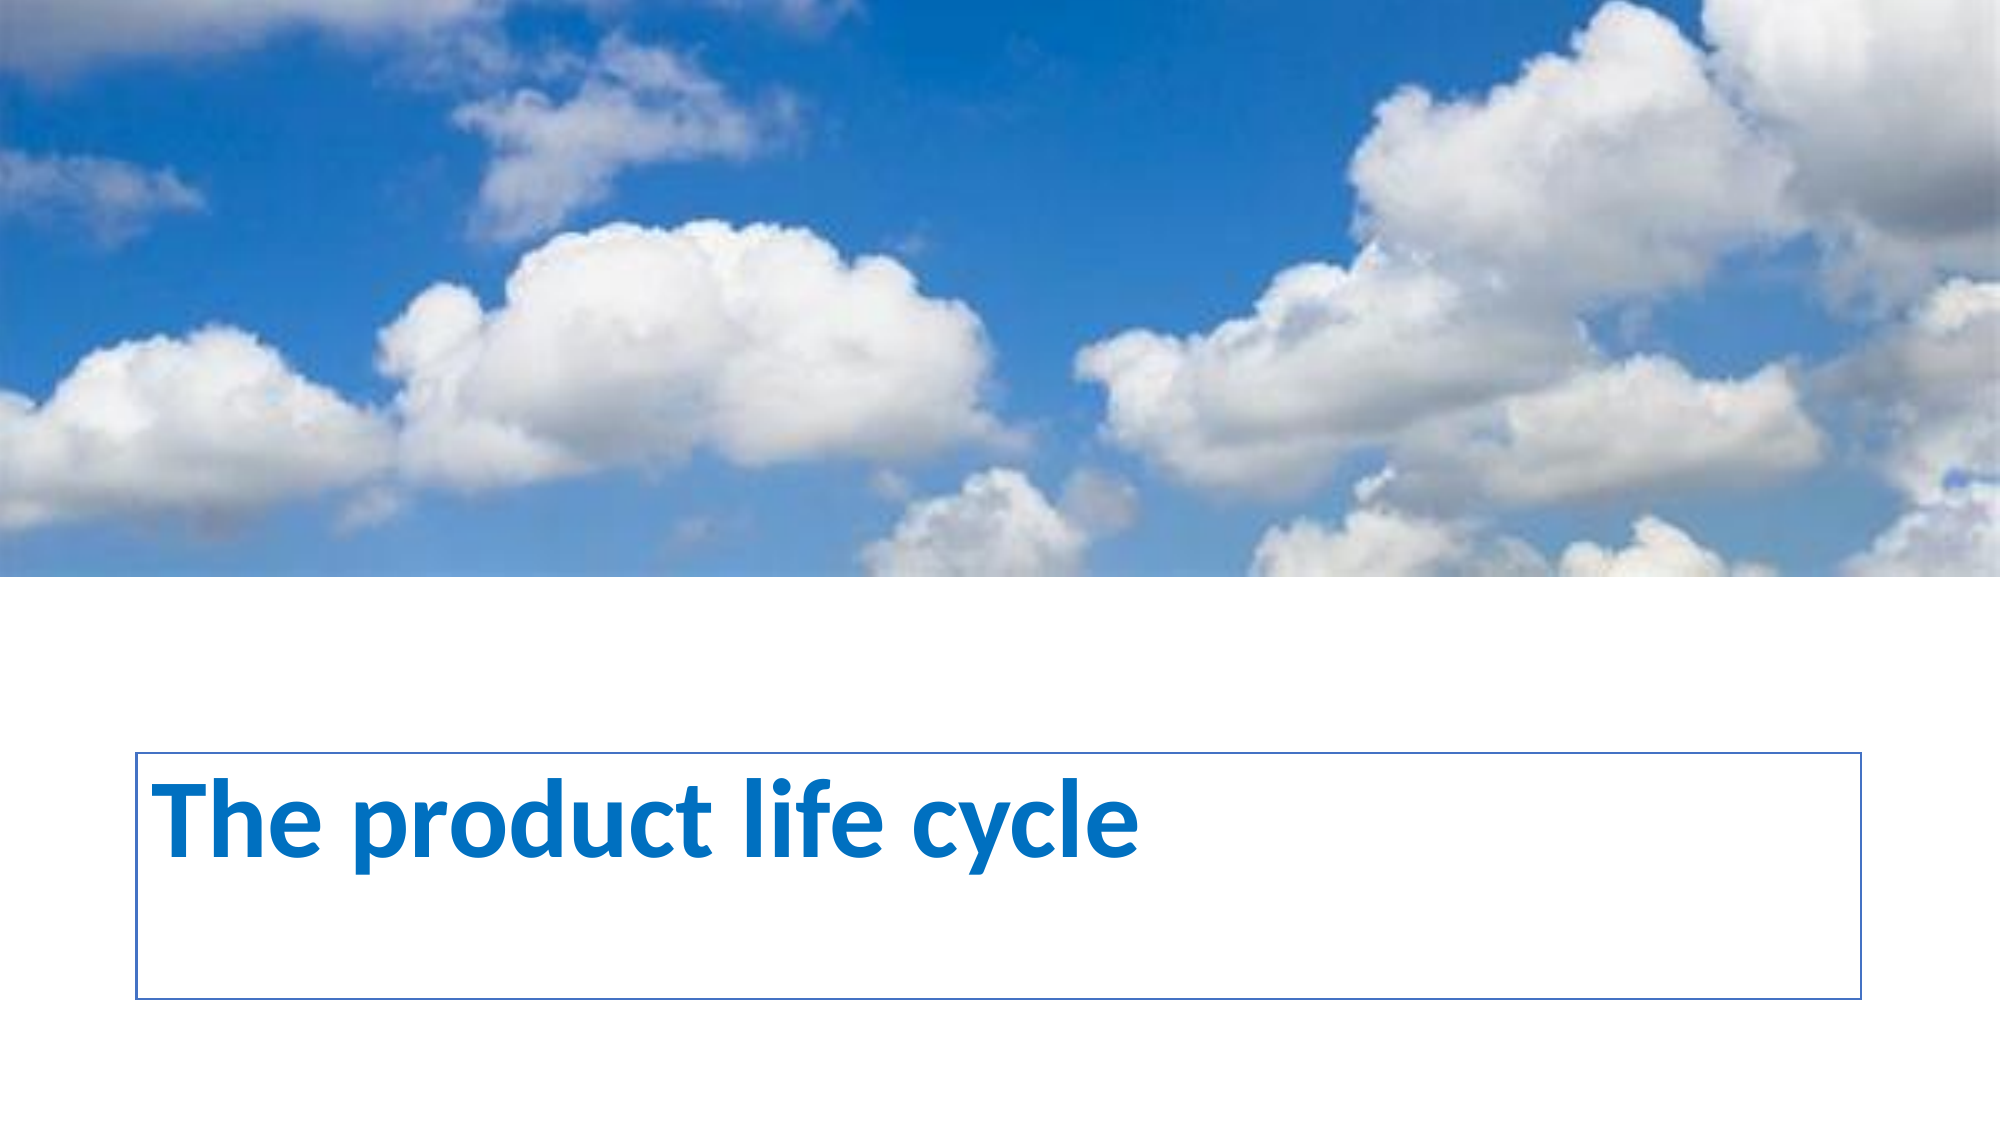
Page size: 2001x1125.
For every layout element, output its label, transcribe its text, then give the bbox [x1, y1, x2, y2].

list The product life cycle [135, 752, 1862, 1000]
picture [0, 0, 2000, 577]
